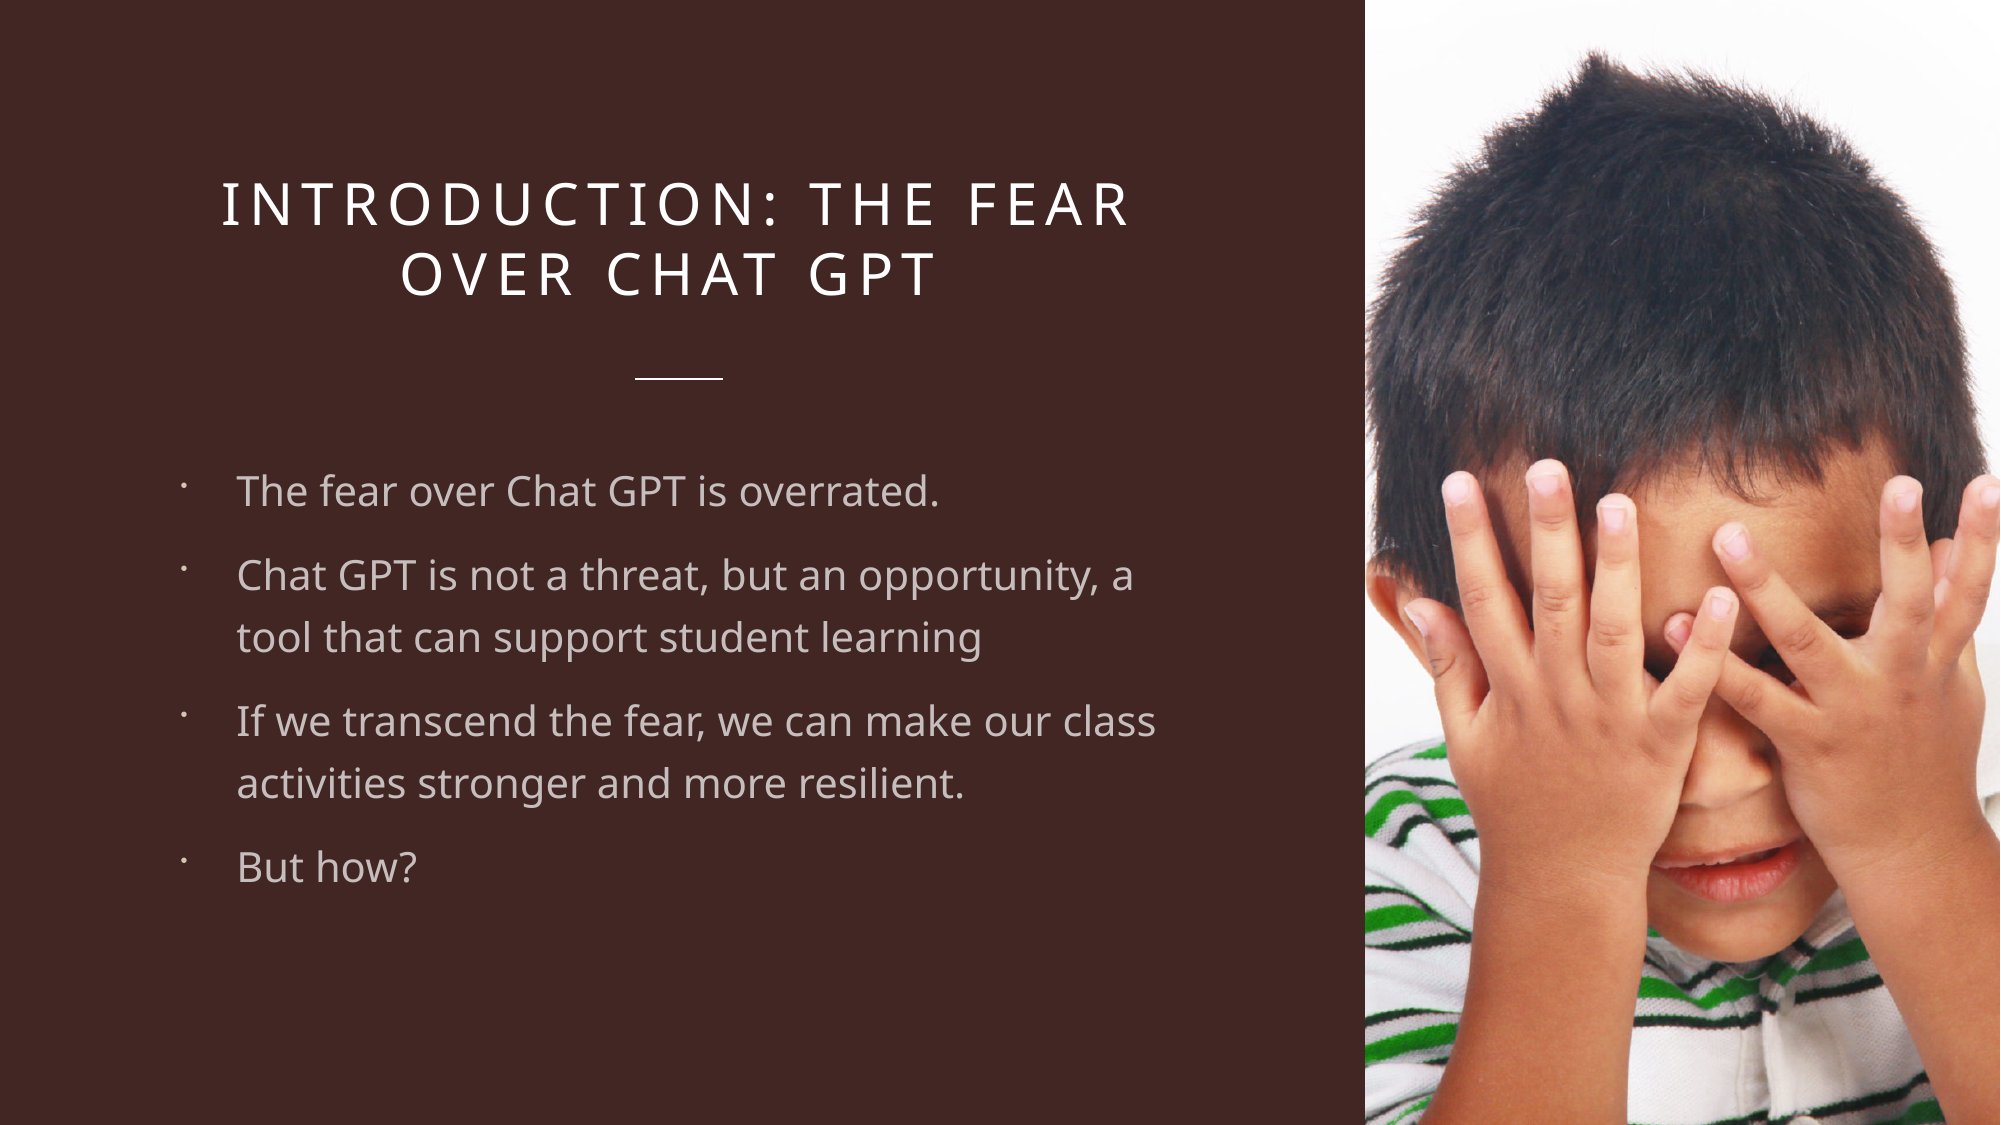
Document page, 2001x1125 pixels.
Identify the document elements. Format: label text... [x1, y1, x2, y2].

text_box [0, 0, 1364, 1125]
title IntroductioN: The fear over chat GPT [177, 141, 1182, 307]
list The fear over Chat GPT is overrated. Chat GPT is not a threat, but an opportunity, a tool that can support student learning If we transcend the fear, we can make our class activities stronger and more resilient. But how? [177, 452, 1182, 947]
picture [1364, 0, 2000, 1125]
